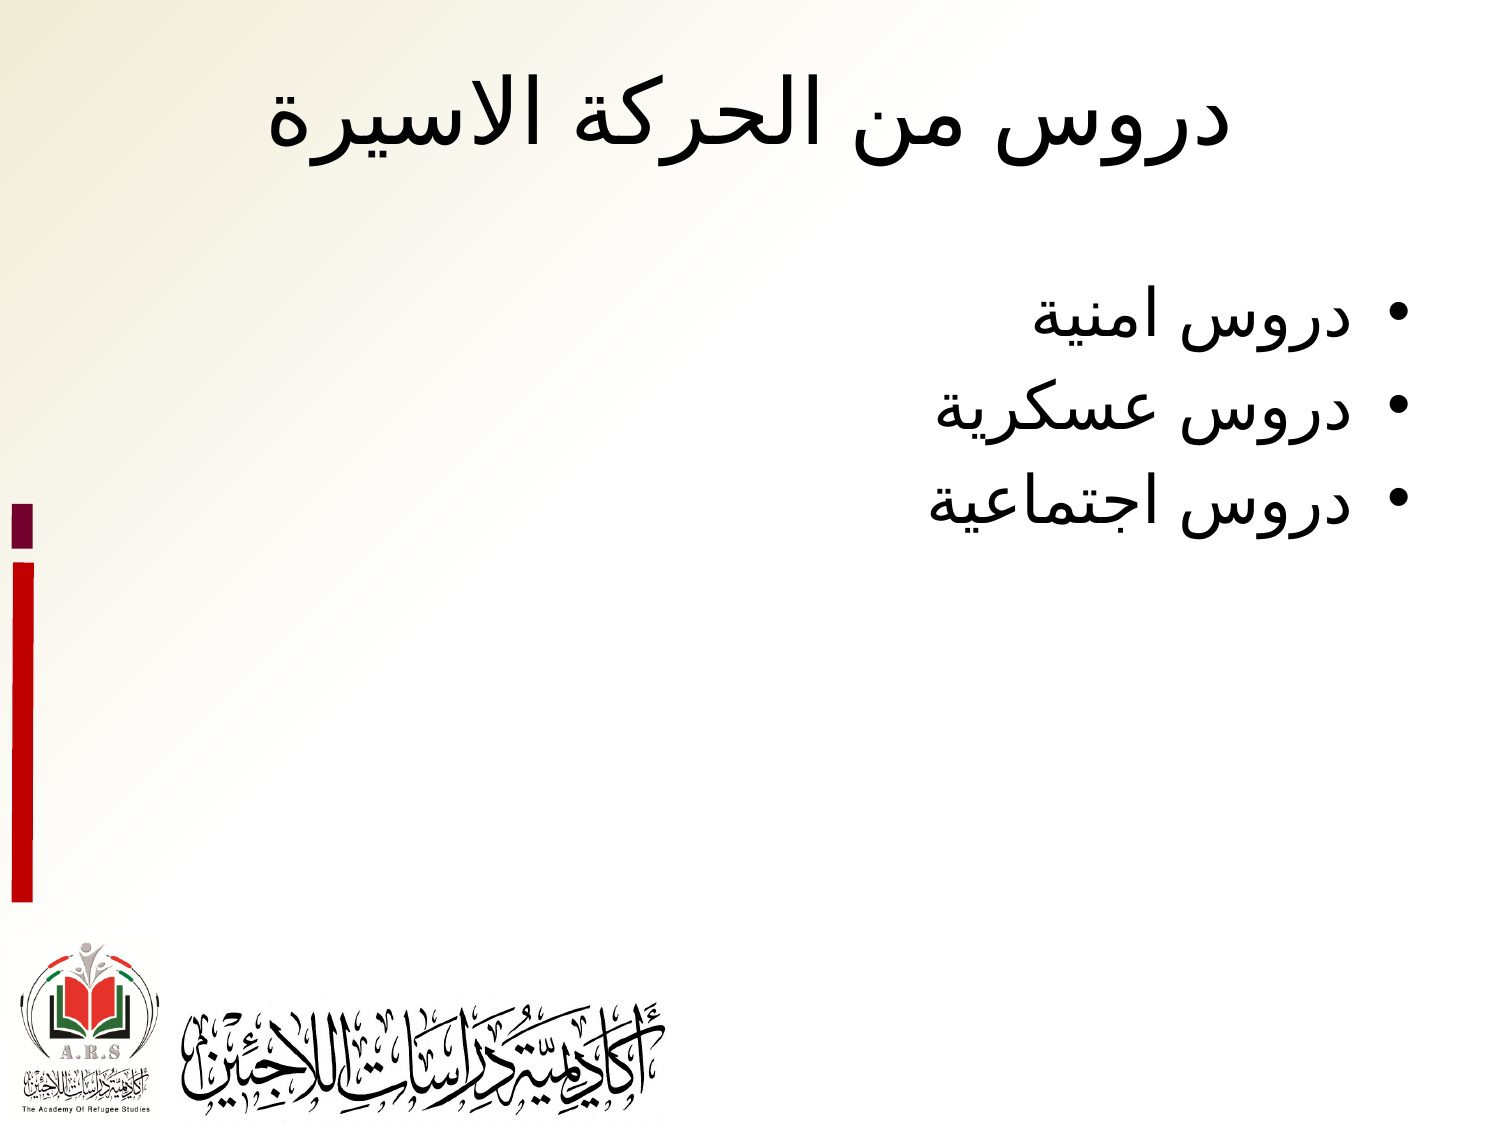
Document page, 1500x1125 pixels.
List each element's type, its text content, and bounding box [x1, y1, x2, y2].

title دروس من الحركة الاسيرة [75, 45, 1425, 233]
picture [8, 937, 164, 1120]
list دروس امنية دروس عسكرية دروس اجتماعية [75, 262, 1425, 1005]
picture [175, 1005, 668, 1125]
